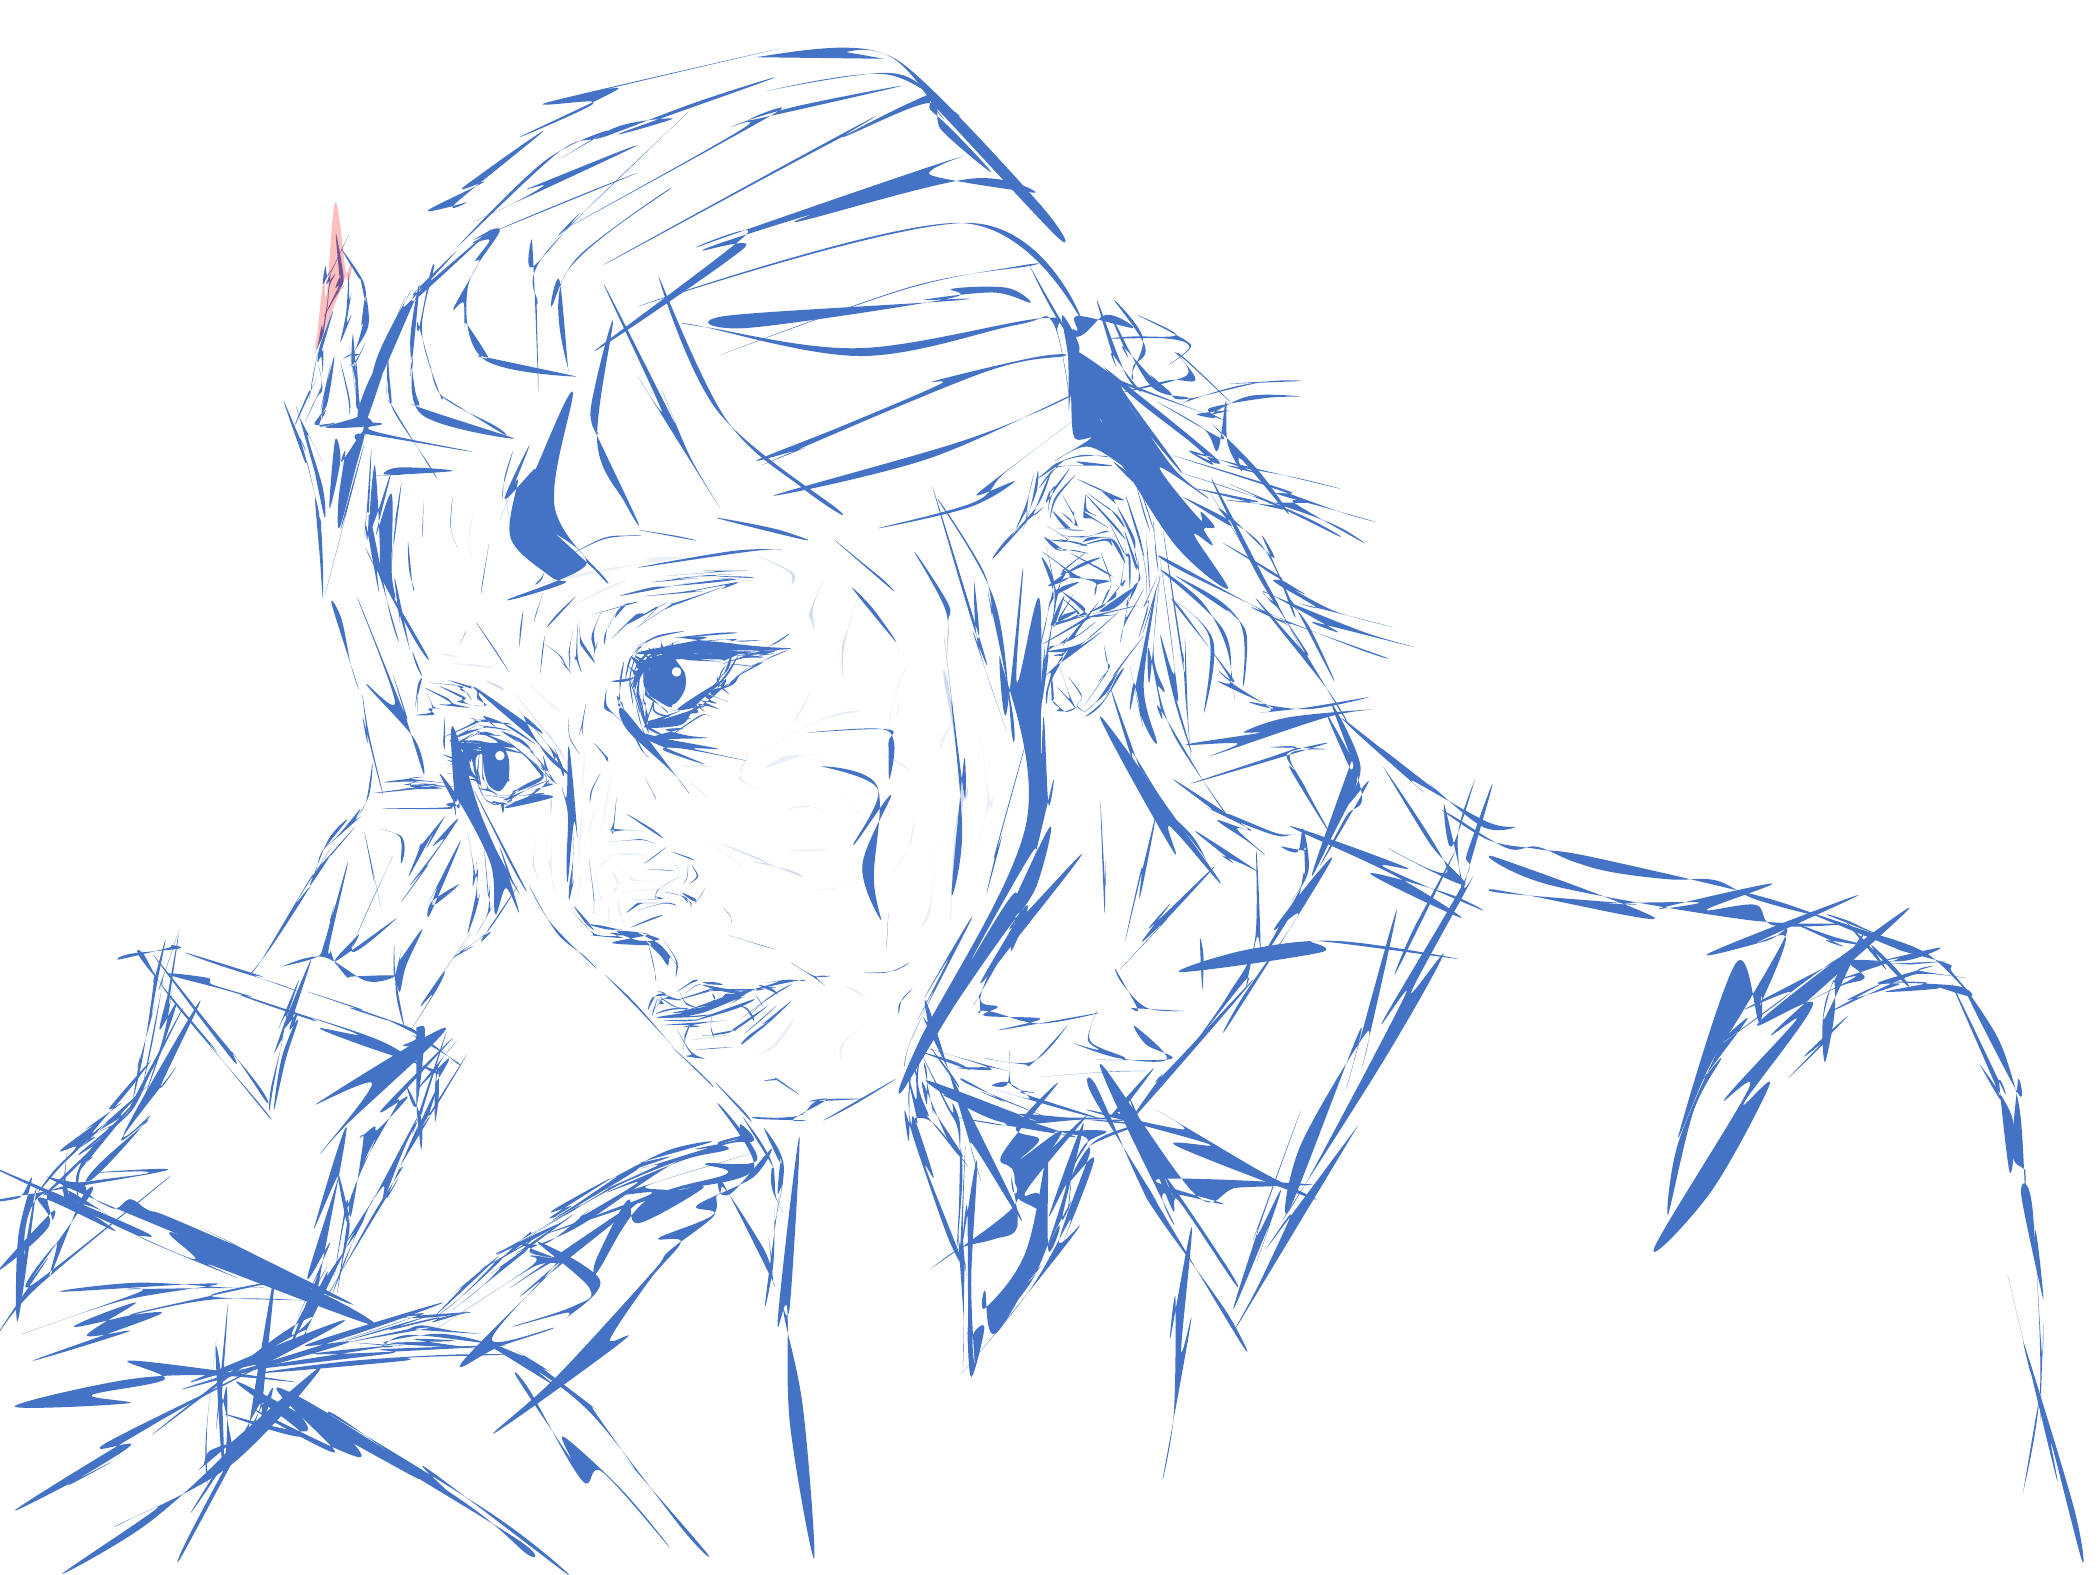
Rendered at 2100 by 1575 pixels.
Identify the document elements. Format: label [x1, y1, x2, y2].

text_box [595, 186, 675, 240]
text_box [483, 180, 614, 240]
text_box [426, 129, 547, 213]
text_box [853, 221, 1023, 240]
text_box [756, 46, 1024, 184]
text_box [462, 76, 777, 240]
text_box [344, 233, 350, 240]
text_box [518, 47, 781, 139]
text_box [572, 84, 903, 227]
picture [1, 240, 2098, 1575]
text_box [645, 95, 993, 240]
text_box [473, 214, 486, 223]
text_box [1011, 191, 1067, 240]
text_box [710, 154, 1038, 240]
text_box [495, 143, 640, 214]
text_box [617, 171, 640, 183]
text_box [765, 71, 921, 93]
text_box [555, 111, 689, 240]
text_box [329, 200, 344, 240]
text_box [476, 227, 493, 240]
